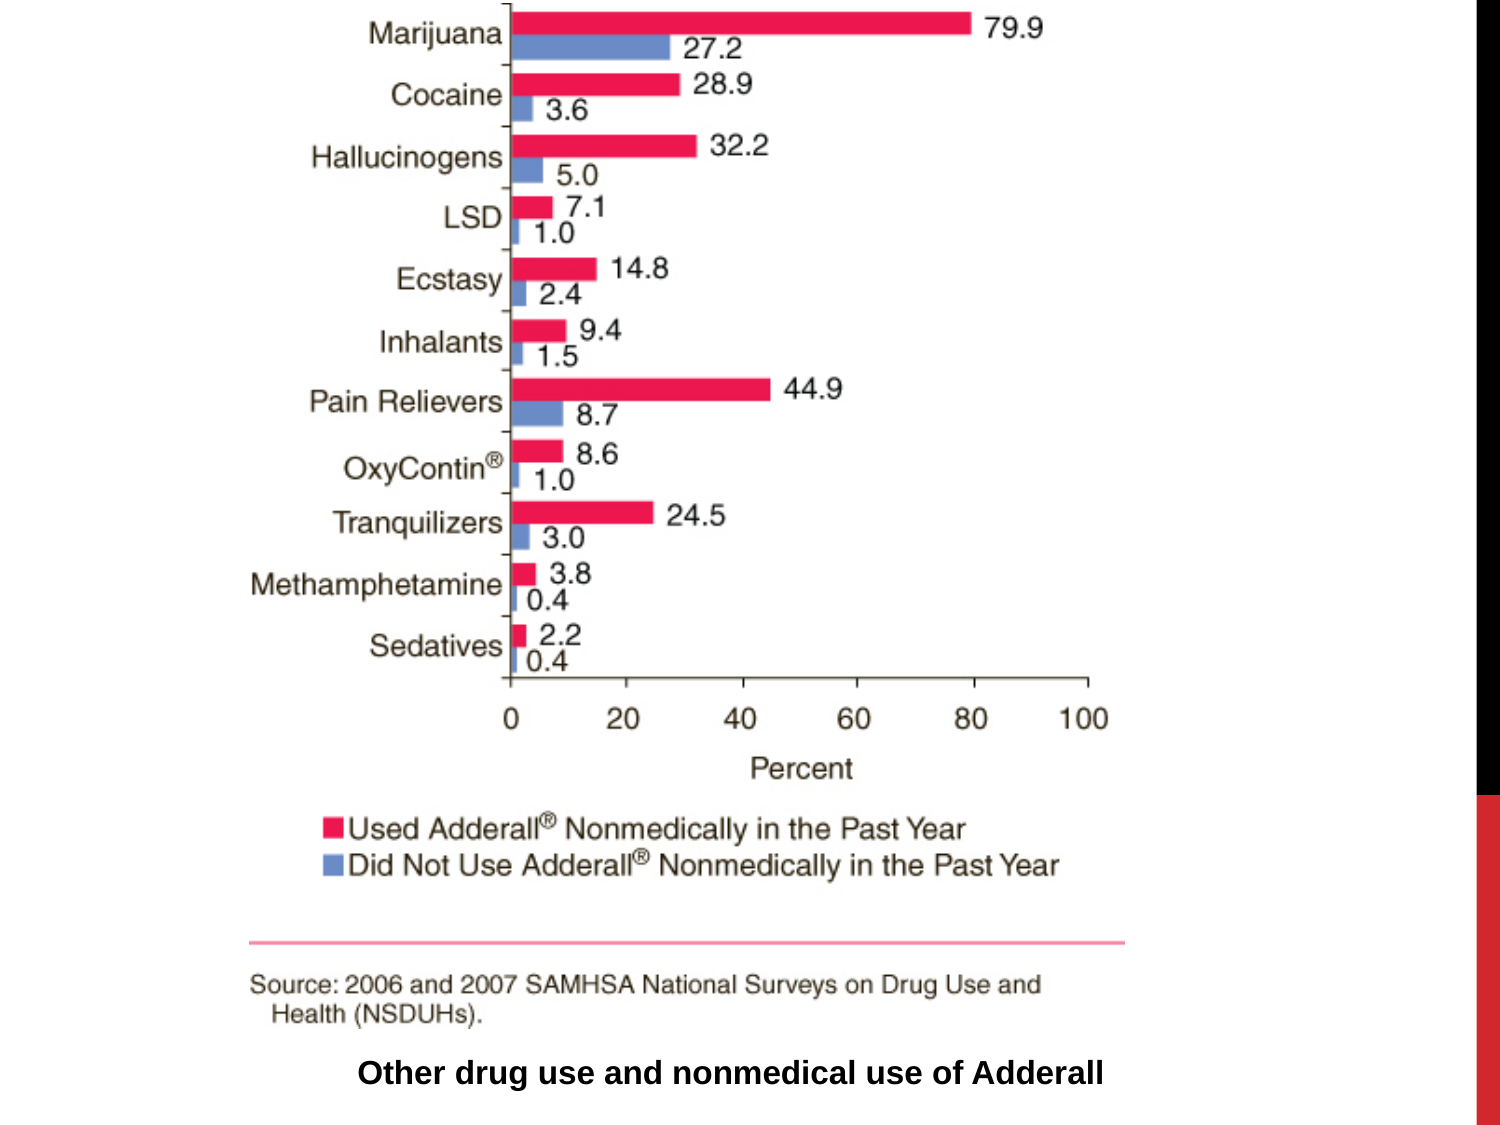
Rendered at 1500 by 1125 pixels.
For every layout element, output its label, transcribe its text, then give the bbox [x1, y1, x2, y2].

picture [249, 2, 1126, 1030]
list Other drug use and nonmedical use of Adderall [62, 1043, 1400, 1119]
